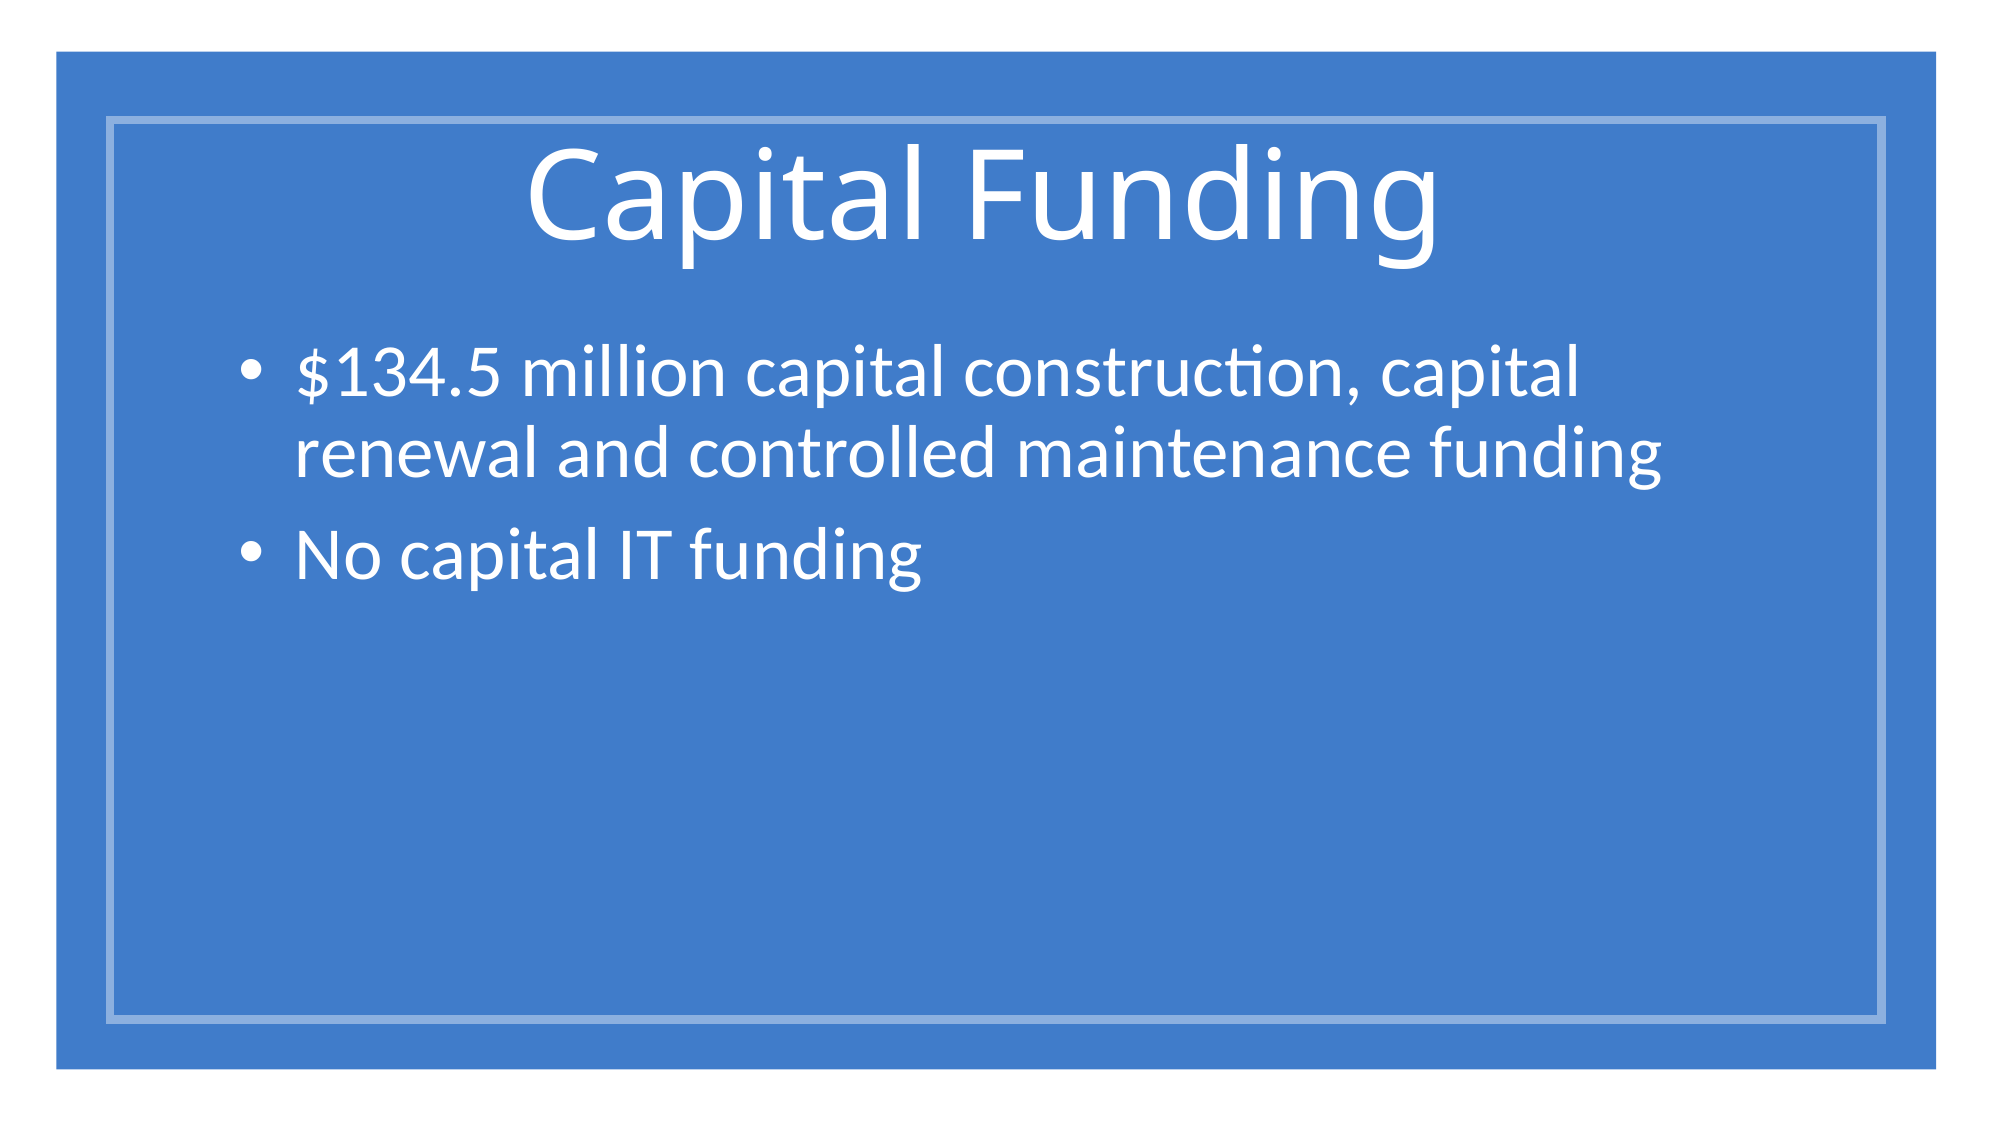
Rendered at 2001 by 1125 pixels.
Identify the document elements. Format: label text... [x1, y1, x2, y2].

title Capital Funding [223, 123, 1745, 300]
list $134.5 million capital construction, capital renewal and controlled maintenance funding No capital IT funding [223, 324, 1745, 982]
